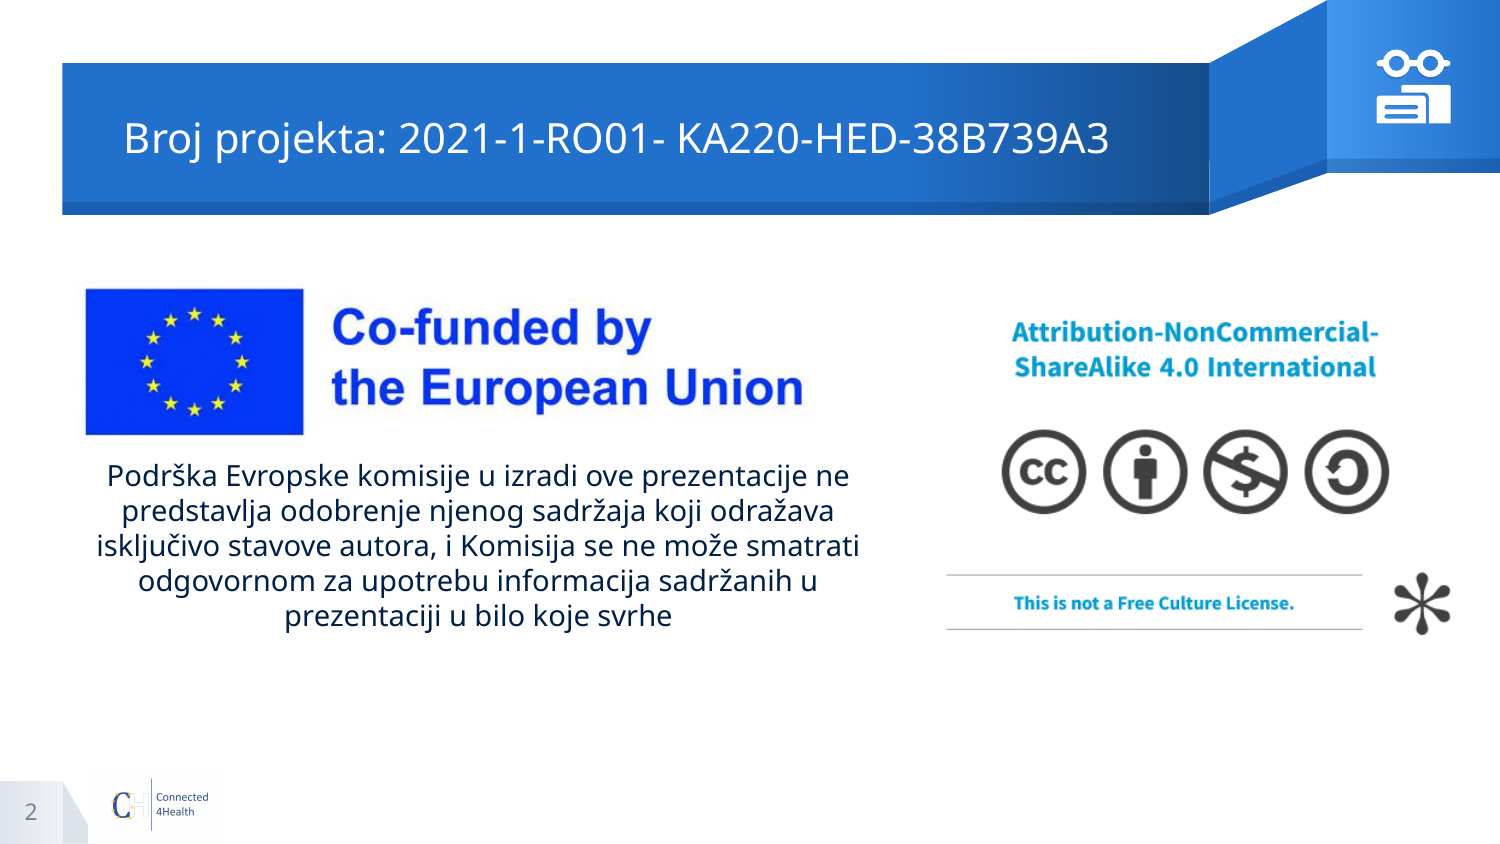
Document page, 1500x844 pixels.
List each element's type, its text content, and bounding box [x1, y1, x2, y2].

picture [88, 769, 220, 844]
slide_number 2 [0, 781, 63, 844]
list Podrška Evropske komisije u izradi ove prezentacije ne predstavlja odobrenje njenog sadržaja koji odražava isključivo stavove autora, i Komisija se ne može smatrati odgovornom za upotrebu informacija sadržanih u prezentaciji u bilo koje svrhe [59, 457, 875, 659]
title Broj projekta: 2021-1-RO01- KA220-HED-38B739A3 [100, 64, 1210, 215]
picture [938, 315, 1464, 647]
picture [76, 279, 858, 445]
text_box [1376, 49, 1451, 124]
